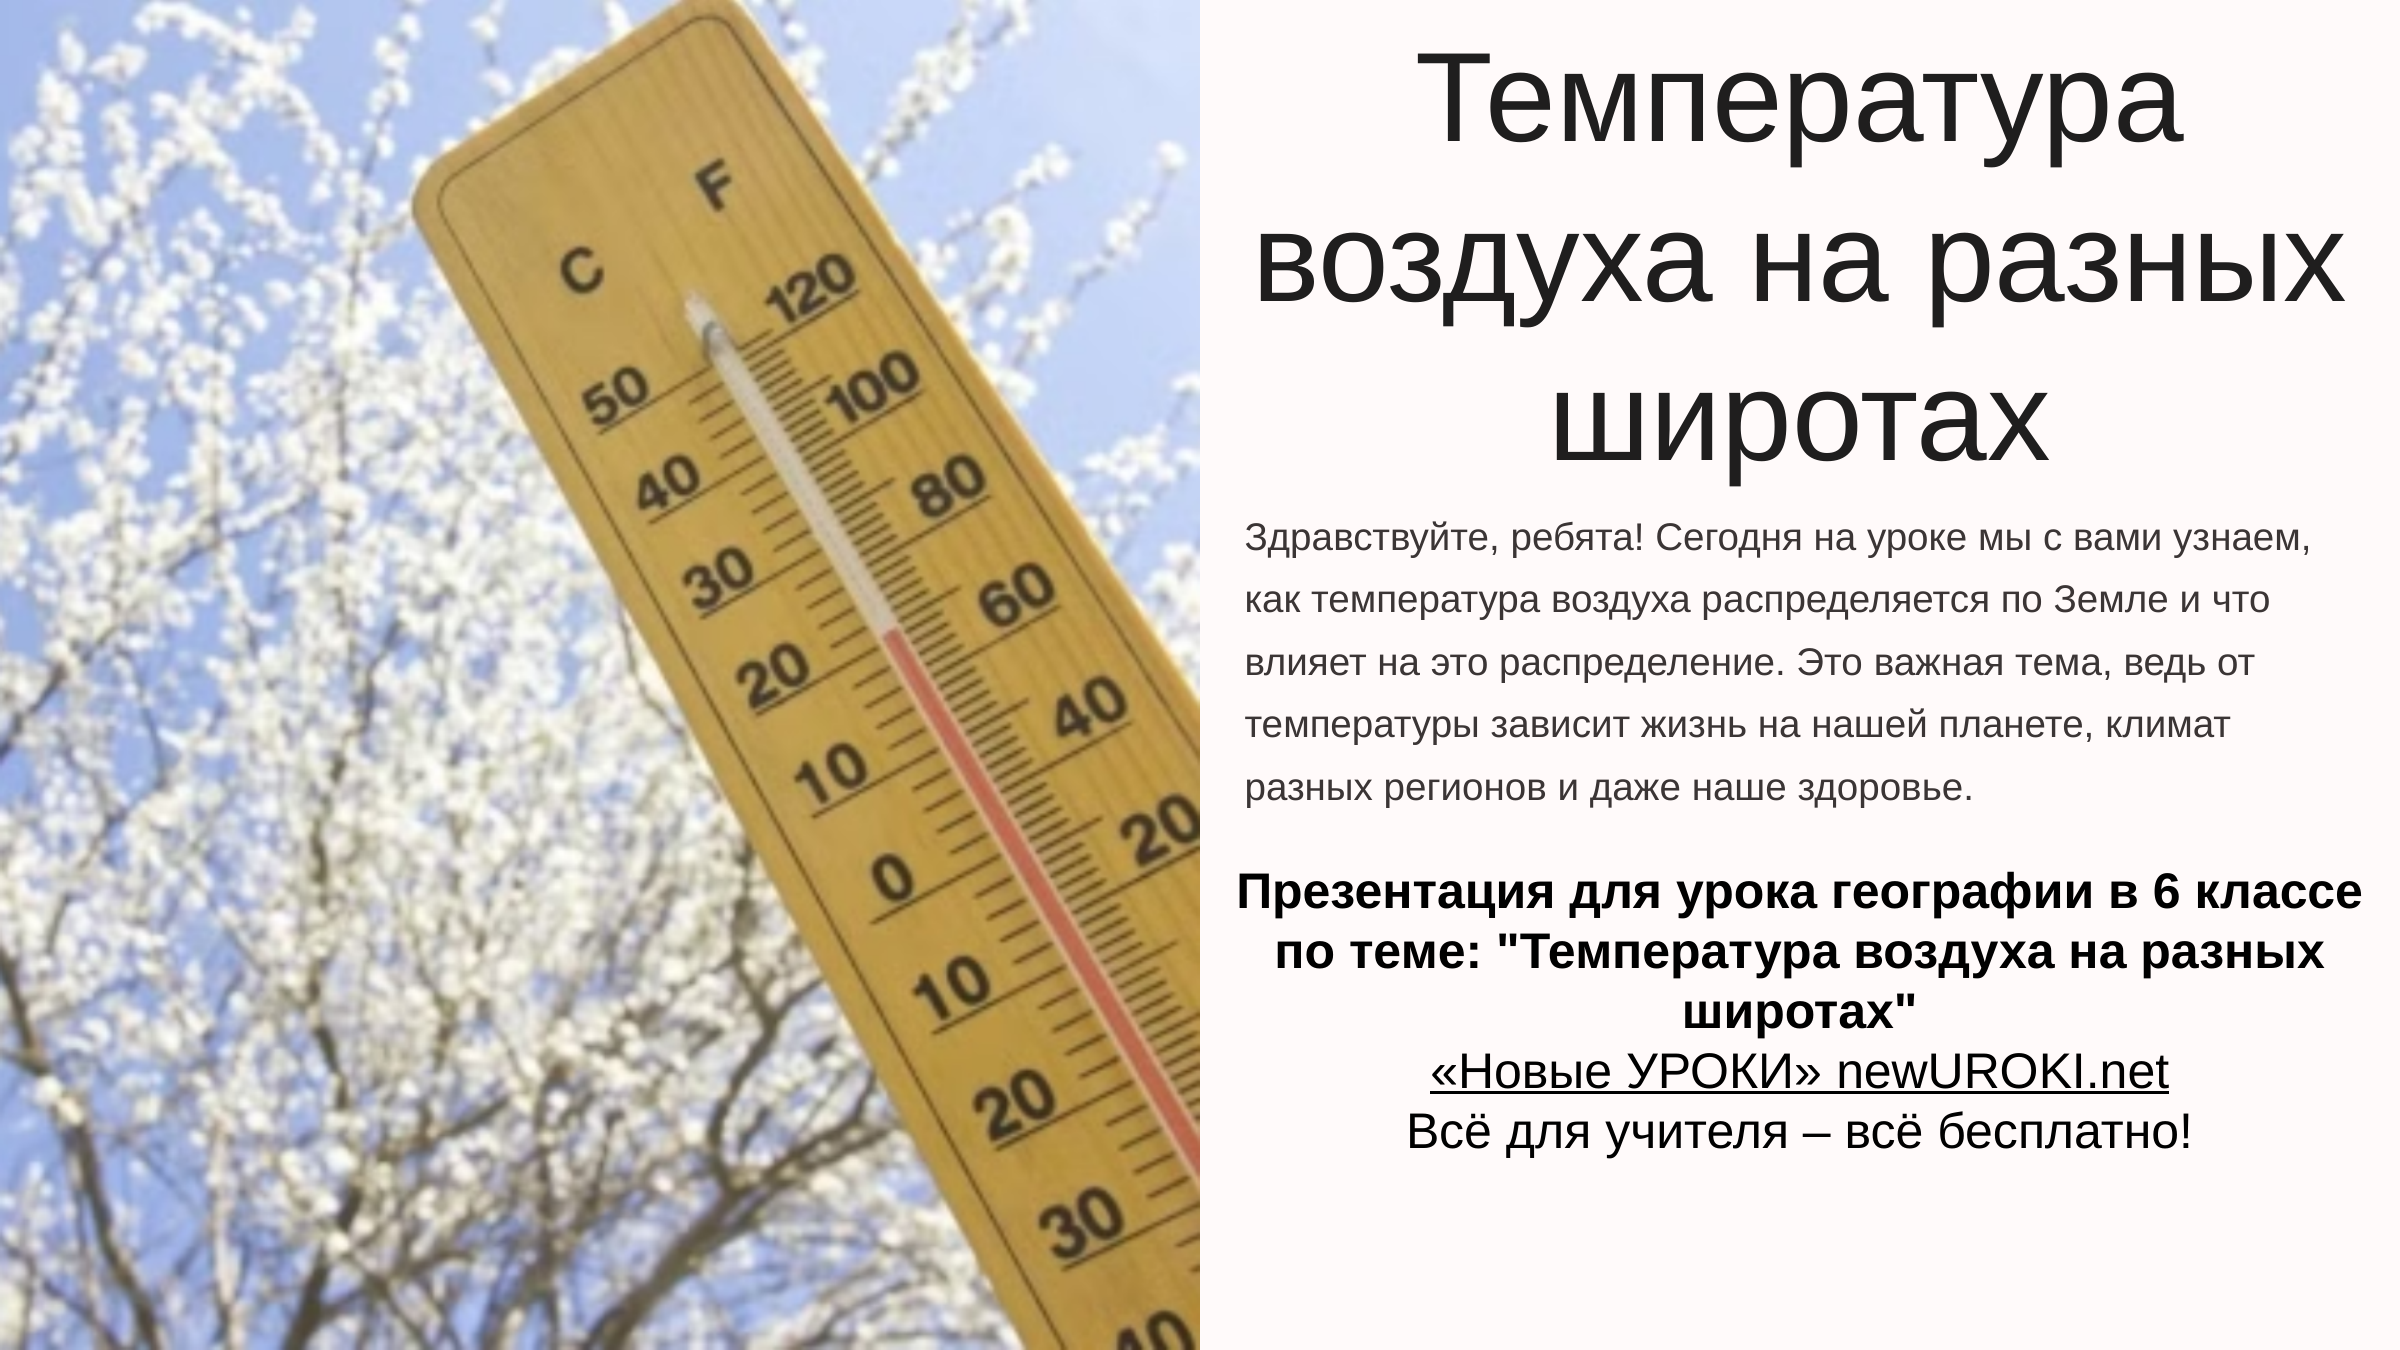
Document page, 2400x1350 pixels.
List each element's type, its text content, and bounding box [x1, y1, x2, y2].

text_box Здравствуйте, ребята! Сегодня на уроке мы с вами узнаем, как температура воздуха распределяется по Земле и что влияет на это распределение. Это важная тема, ведь от температуры зависит жизнь на нашей планете, климат разных регионов и даже наше здоровье. [1244, 495, 2365, 850]
text_box Презентация для урока географии в 6 классе по теме: "Температура воздуха на разных широтах" «Новые УРОКИ» newUROKI.net Всё для учителя – всё бесплатно! [1200, 850, 2400, 1226]
picture [0, 0, 1200, 1350]
text_box Температура воздуха на разных широтах [1200, 7, 2400, 475]
